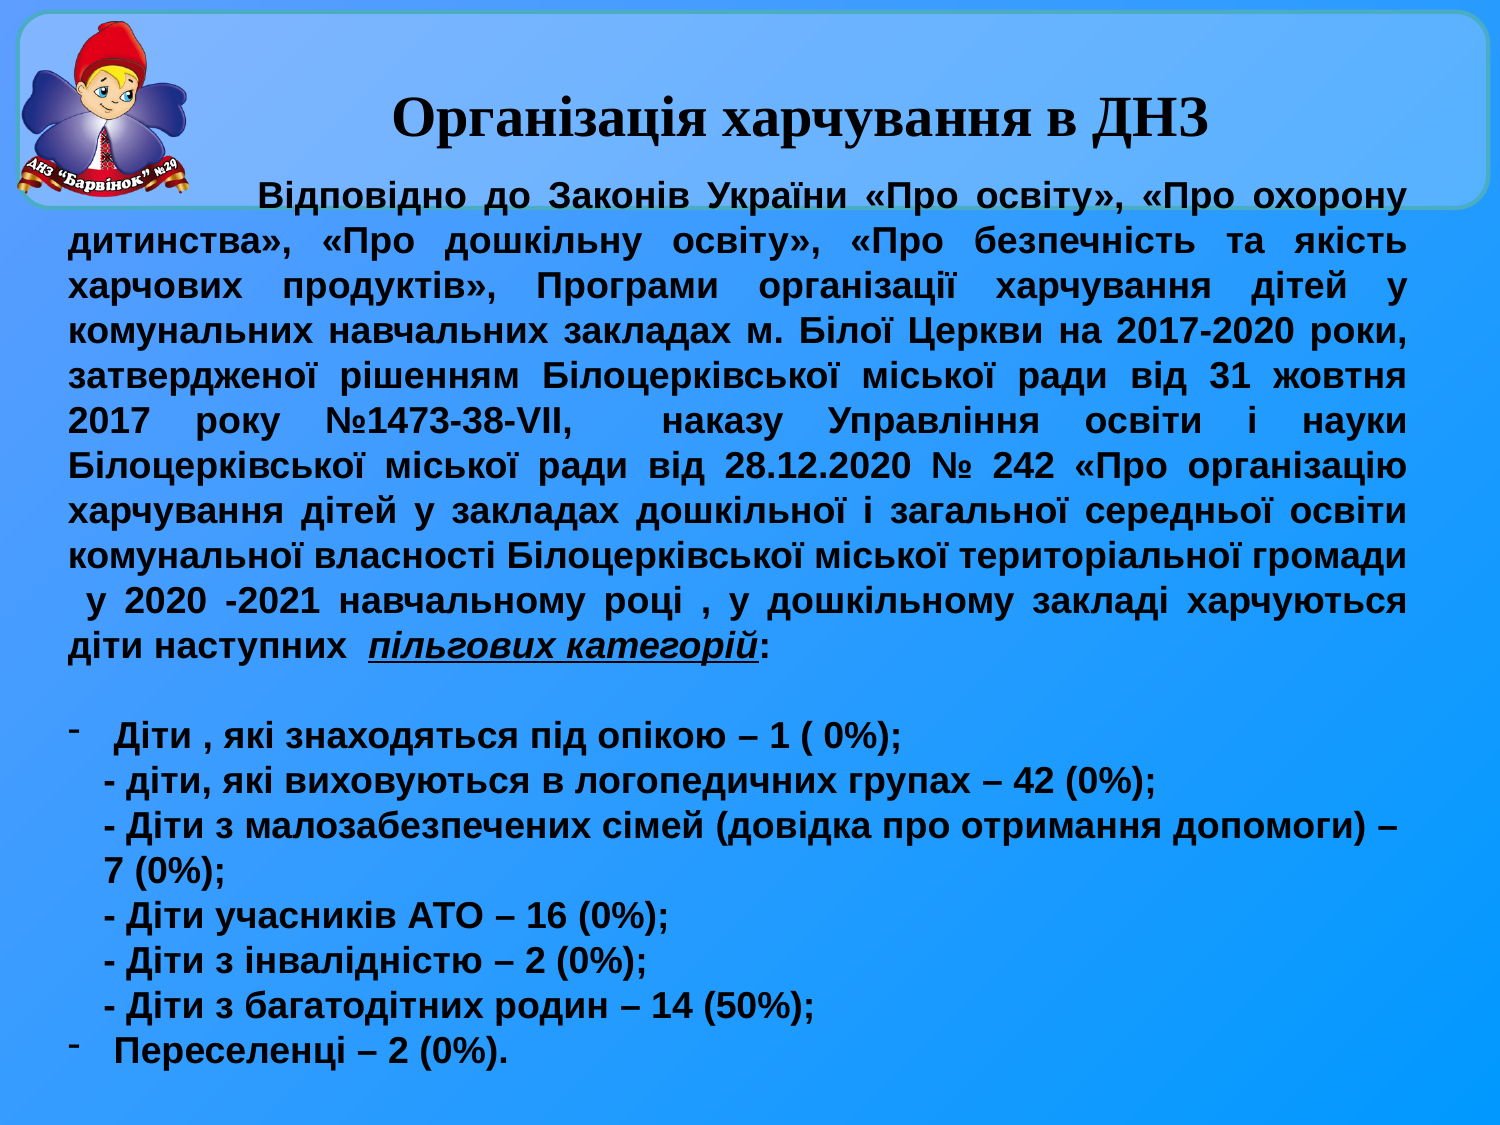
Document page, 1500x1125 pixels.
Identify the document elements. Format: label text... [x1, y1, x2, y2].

text_box [0, 0, 1500, 1125]
picture [17, 21, 190, 197]
text_box Відповідно до Законів України «Про освіту», «Про охорону дитинства», «Про дошкільну освіту», «Про безпечність та якість харчових продуктів», Програми організації харчування дітей у комунальних навчальних закладах м. Білої Церкви на 2017-2020 роки, затвердженої рішенням Білоцерківської міської ради від 31 жовтня 2017 року №1473-38-VІІ, наказу Управління освіти і науки Білоцерківської міської ради від 28.12.2020 № 242 «Про організацію харчування дітей у закладах дошкільної і загальної середньої освіти комунальної власності Білоцерківської міської територіальної громади у 2020 -2021 навчальному році , у дошкільному закладі харчуються діти наступних пільгових категорій: Діти , які знаходяться під опікою – 1 ( 0%); - діти, які виховуються в логопедичних групах – 42 (0%); - Діти з малозабезпечених сімей (довідка про отримання допомоги) – 7 (0%); - Діти учасників АТО – 16 (0%); - Діти з інвалідністю – 2 (0%); - Діти з багатодітних родин – 14 (50%); Переселенці – 2 (0%). [53, 163, 1424, 1124]
